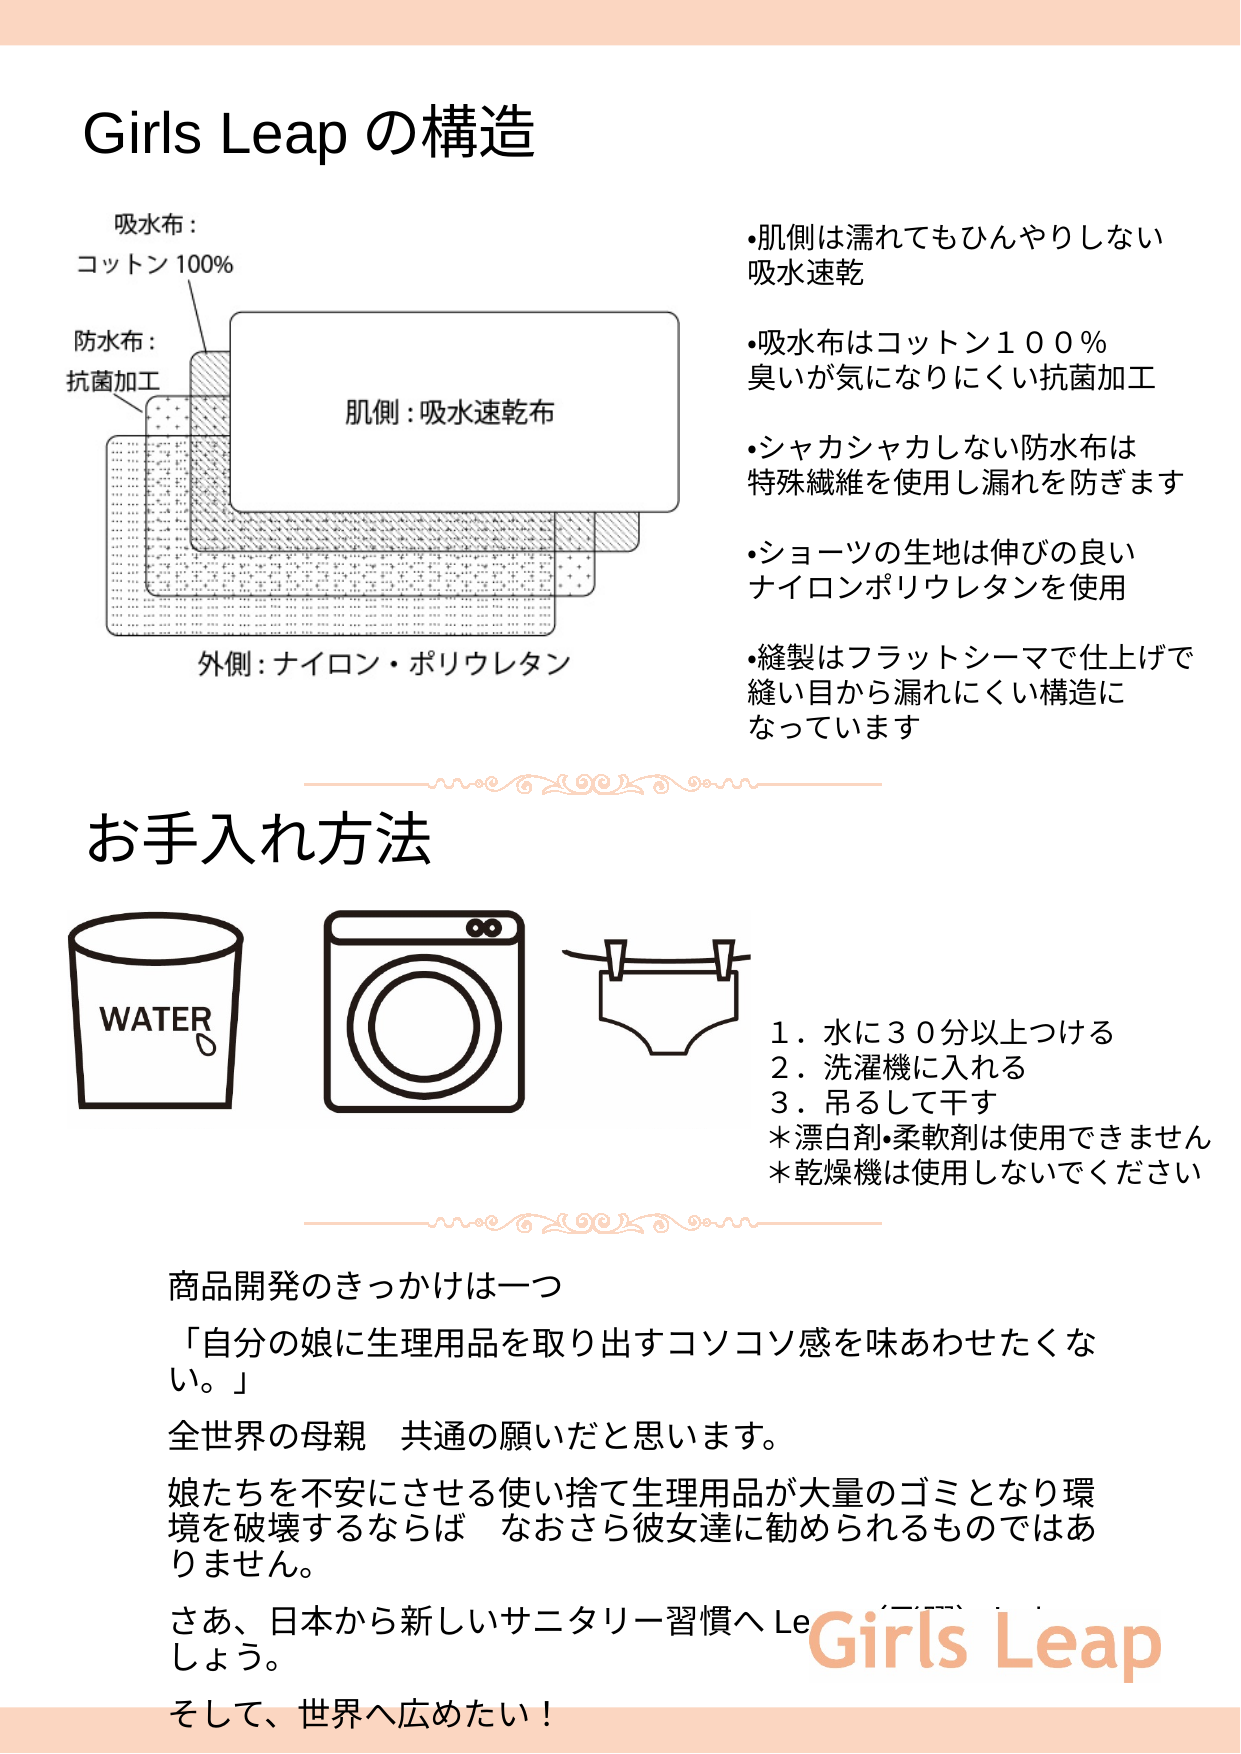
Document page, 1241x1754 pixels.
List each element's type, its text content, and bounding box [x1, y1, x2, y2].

text_box [0, 0, 1241, 46]
picture [13, 212, 680, 687]
text_box 商品開発のきっかけは一つ 「自分の娘に生理用品を取り出すコソコソ感を味あわせたくない。」 全世界の母親 共通の願いだと思います。 娘たちを不安にさせる使い捨て生理用品が大量のゴミとなり環境を破壊するならば なおさら彼女達に勧められるものではありません。 さあ、日本から新しいサニタリー習慣へLeap（飛躍）しましょう。 そして、世界へ広めたい！ [152, 1262, 1130, 1691]
text_box １．水に３０分以上つける ２．洗濯機に入れる ３．吊るして干す ＊漂白剤・柔軟剤は使用できません ＊乾燥機は使用しないでください [750, 1007, 1241, 1197]
picture [67, 910, 751, 1129]
text_box Girls Leapの構造 [67, 73, 680, 189]
text_box ・肌側は濡れてもひんやりしない 吸水速乾 ・吸水布はコットン１００％ 臭いが気になりにくい抗菌加工 ・シャカシャカしない防水布は 特殊繊維を使用し漏れを防ぎます ・ショーツの生地は伸びの良い ナイロンポリウレタンを使用 ・縫製はフラットシーマで仕上げで 縫い目から漏れにくい構造に なっています [732, 212, 1227, 752]
text_box [304, 1213, 882, 1234]
text_box [304, 774, 882, 795]
text_box [0, 1707, 1241, 1753]
picture [809, 1609, 1161, 1683]
text_box お手入れ方法 [68, 795, 448, 880]
